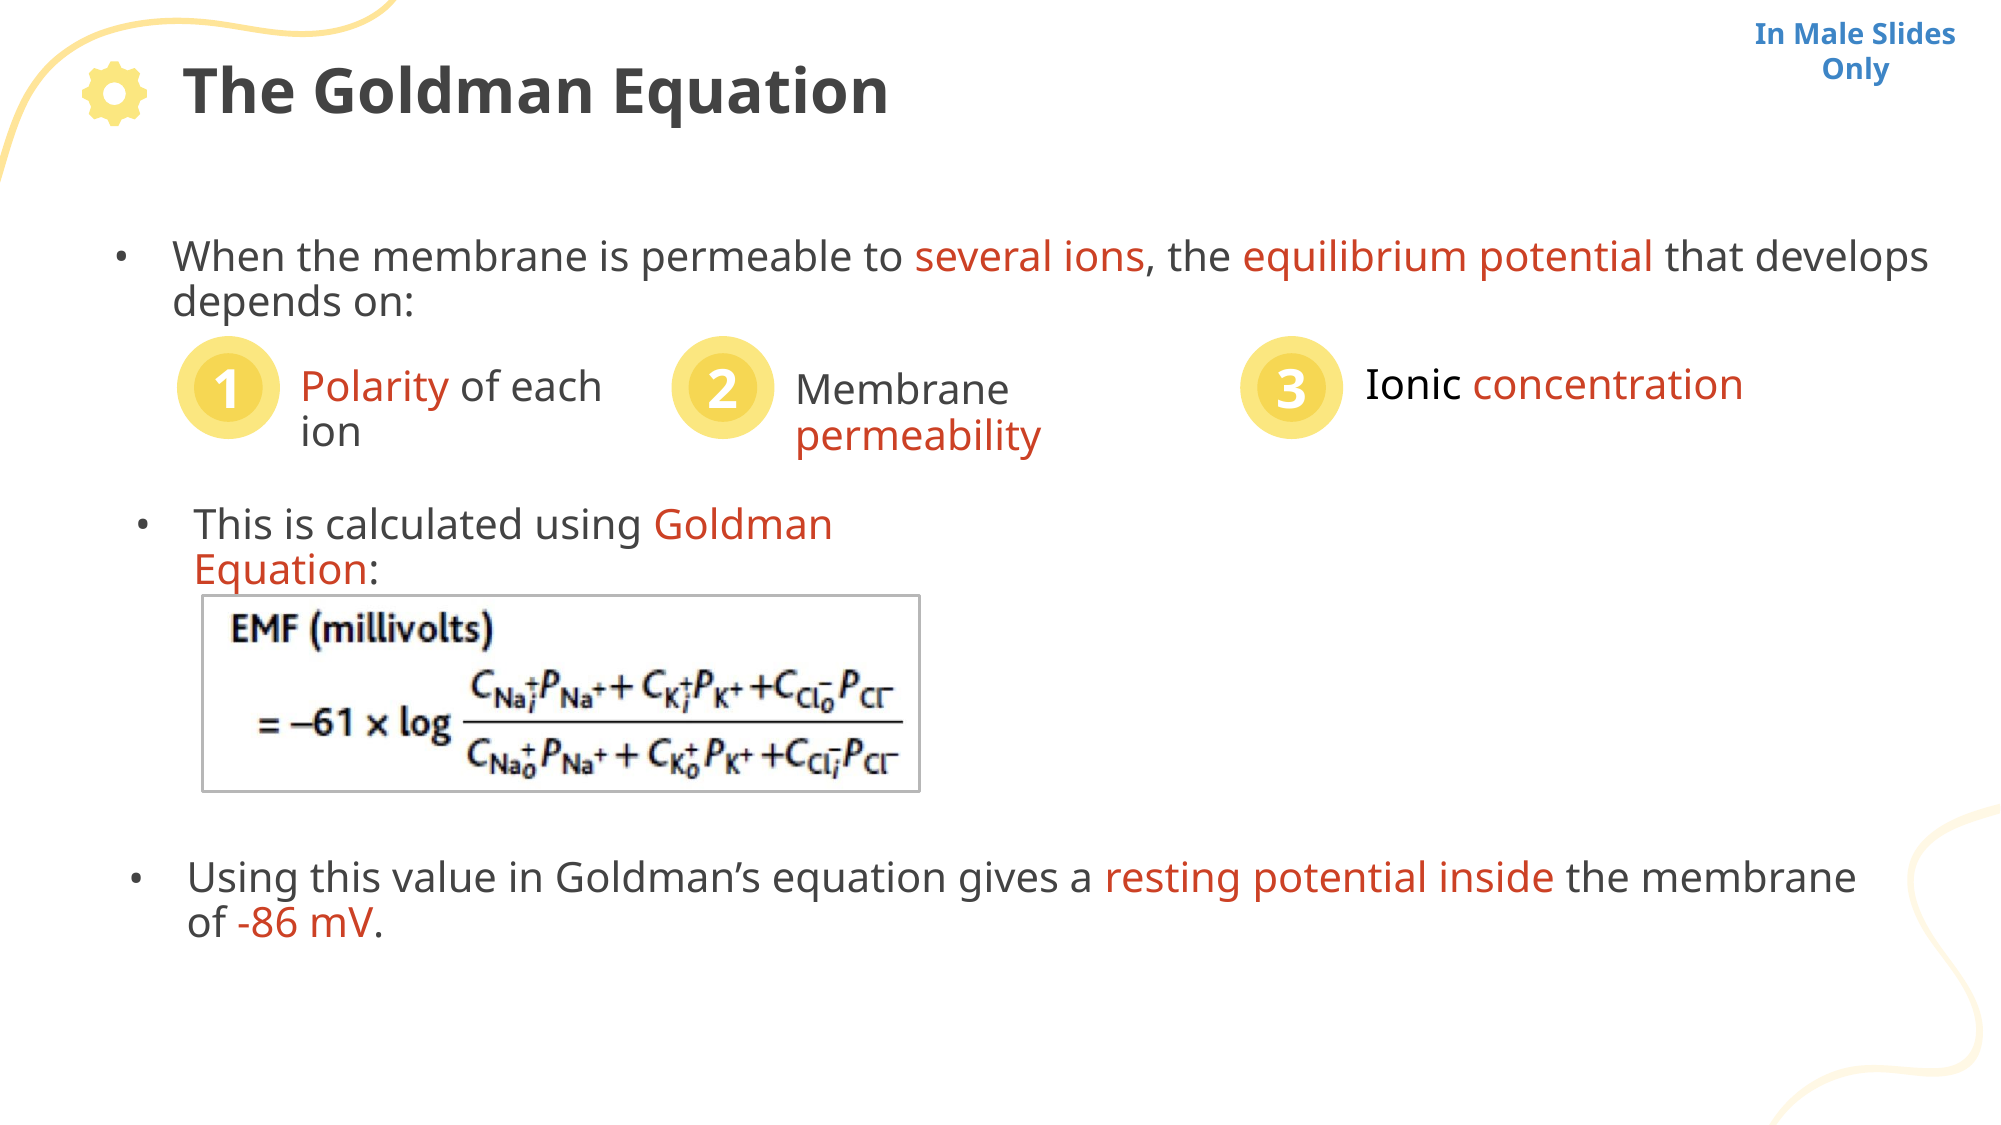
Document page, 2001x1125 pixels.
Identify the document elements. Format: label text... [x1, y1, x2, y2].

picture [204, 596, 918, 791]
text_box [196, 428, 261, 440]
text_box [1259, 428, 1324, 440]
text_box Polarity of each ion [285, 350, 689, 425]
title The Goldman Equation [167, 32, 1863, 156]
list Using this value in Goldman’s equation gives a resting potential inside the membrane of -86 mV. [96, 849, 1904, 948]
text_box In Male Slides Only [1711, 0, 2000, 75]
text_box 3 [1240, 360, 1344, 428]
list This is calculated using Goldman Equation: [103, 496, 988, 609]
text_box 1 [176, 360, 280, 428]
text_box Ionic concentration [1350, 349, 1876, 424]
text_box Membrane permeability [779, 354, 1235, 429]
text_box [691, 428, 755, 440]
text_box 2 [671, 360, 775, 428]
list When the membrane is permeable to several ions, the equilibrium potential that develops depends on: [82, 227, 2000, 360]
text_box [82, 61, 147, 127]
